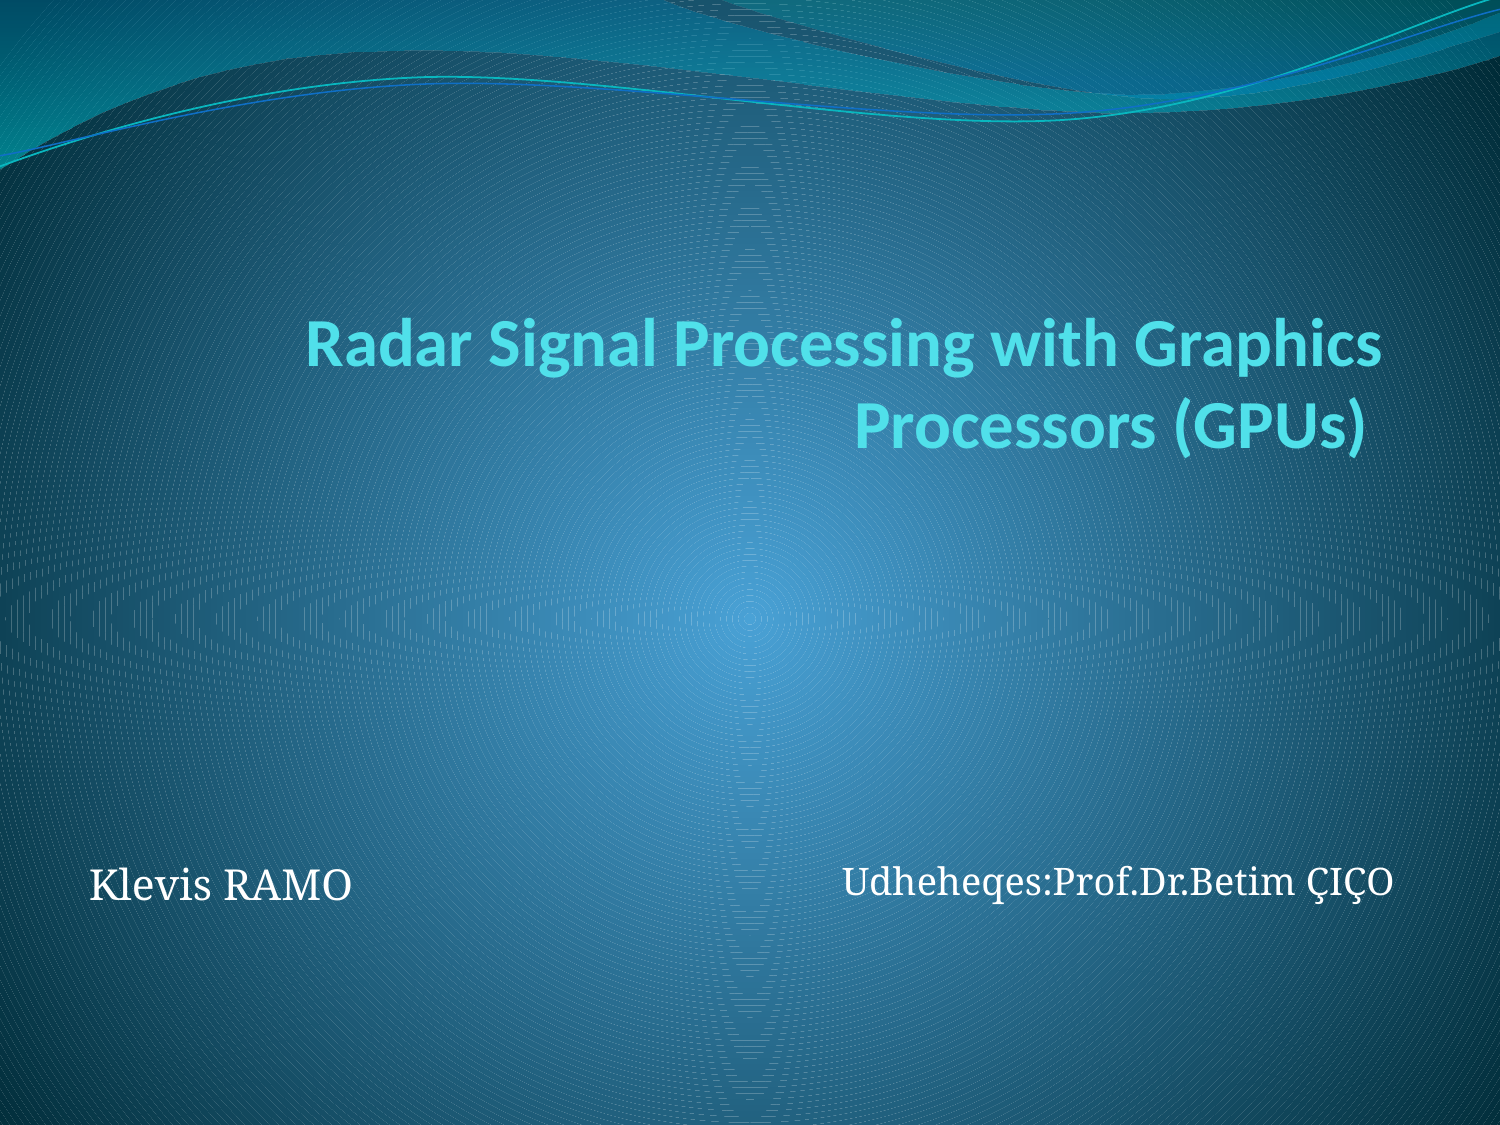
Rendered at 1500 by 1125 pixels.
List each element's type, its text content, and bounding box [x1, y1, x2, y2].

text_box Udheheqes:Prof.Dr.Betim ÇIÇO [812, 849, 1425, 950]
subtitle Klevis RAMO [75, 849, 363, 925]
title Radar Signal Processing with Graphics Processors (GPUs) [112, 212, 1388, 463]
